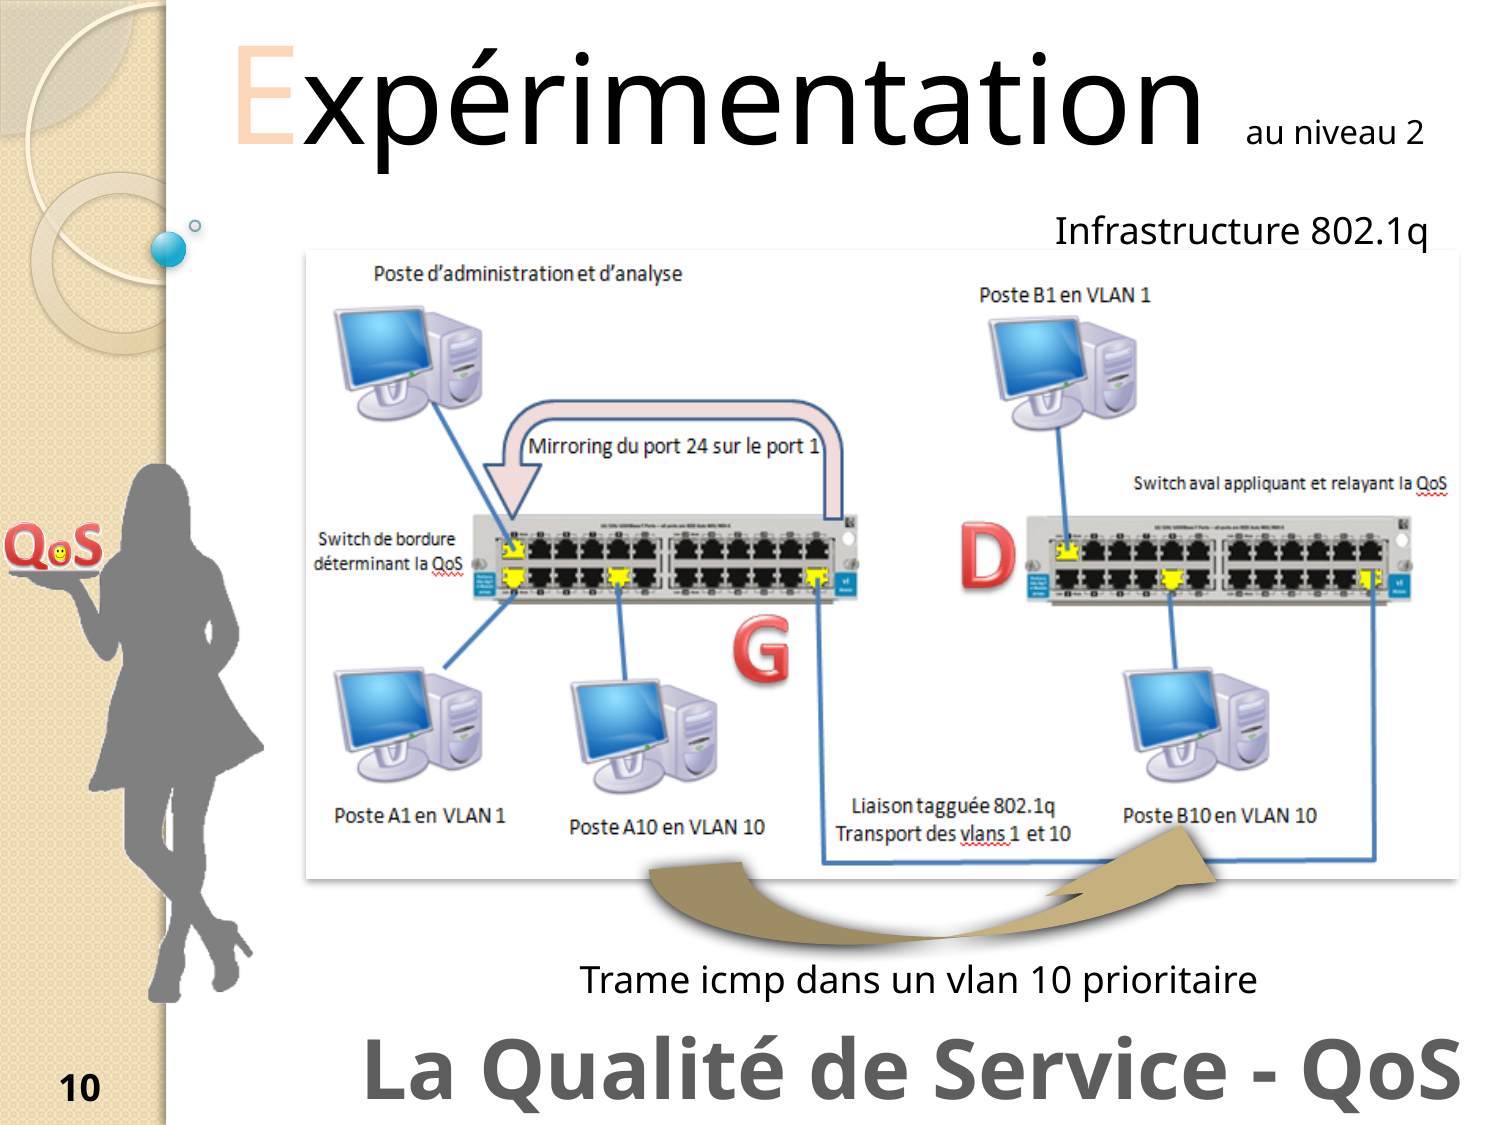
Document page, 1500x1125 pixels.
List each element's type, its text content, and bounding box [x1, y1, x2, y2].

text_box Infrastructure 802.1q [1040, 199, 1445, 247]
text_box Expérimentation au niveau 2 [210, 0, 1441, 180]
text_box [655, 892, 1169, 947]
picture [2, 462, 266, 1005]
text_box Trame icmp dans un vlan 10 prioritaire [564, 948, 1274, 1009]
picture [306, 250, 1459, 880]
